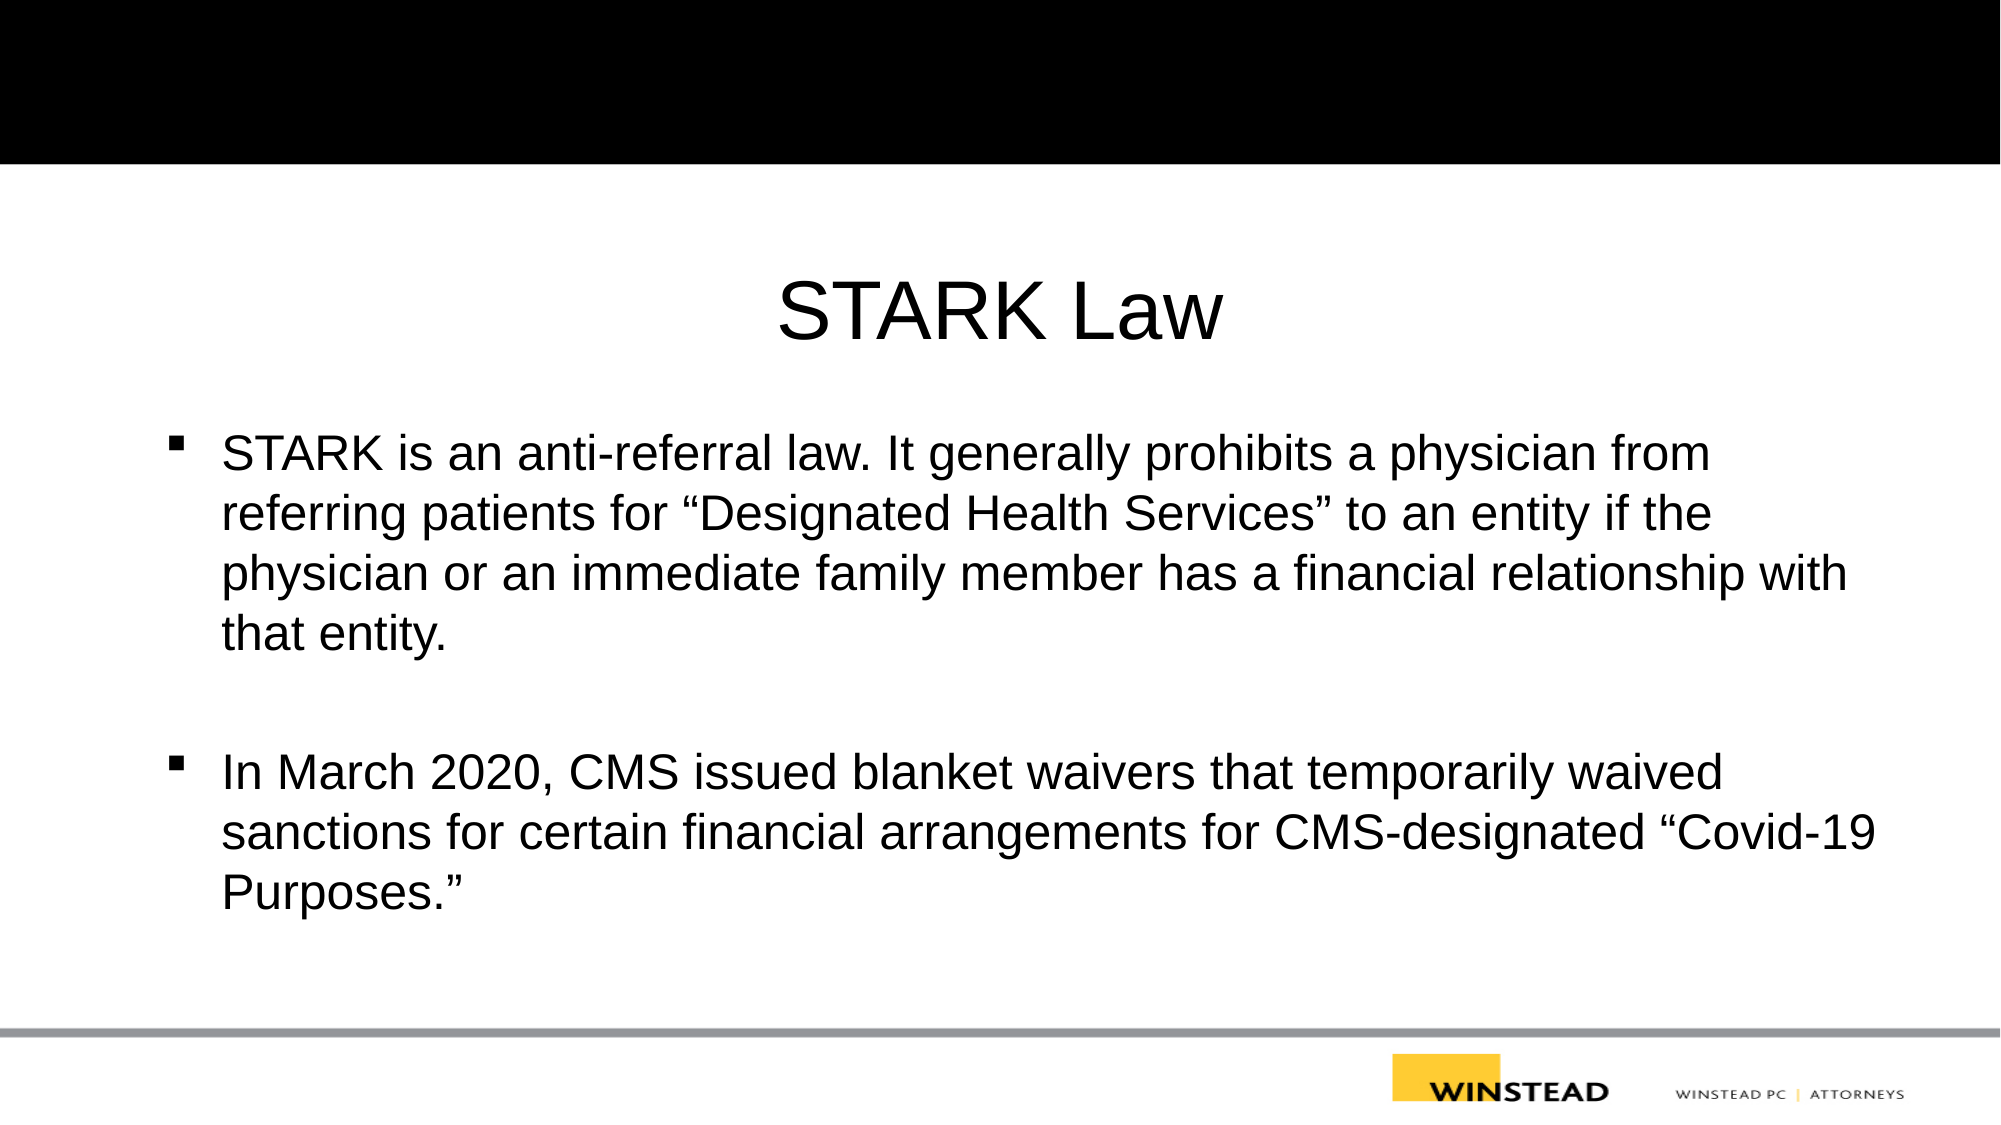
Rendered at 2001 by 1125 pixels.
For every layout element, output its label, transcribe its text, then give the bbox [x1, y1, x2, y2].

title STARK Law [150, 212, 1850, 400]
list STARK is an anti-referral law. It generally prohibits a physician from referring patients for “Designated Health Services” to an entity if the physician or an immediate family member has a financial relationship with that entity. In March 2020, CMS issued blanket waivers that temporarily waived sanctions for certain financial arrangements for CMS-designated “Covid-19 Purposes.” [150, 412, 1900, 1005]
picture [0, 0, 2001, 1125]
